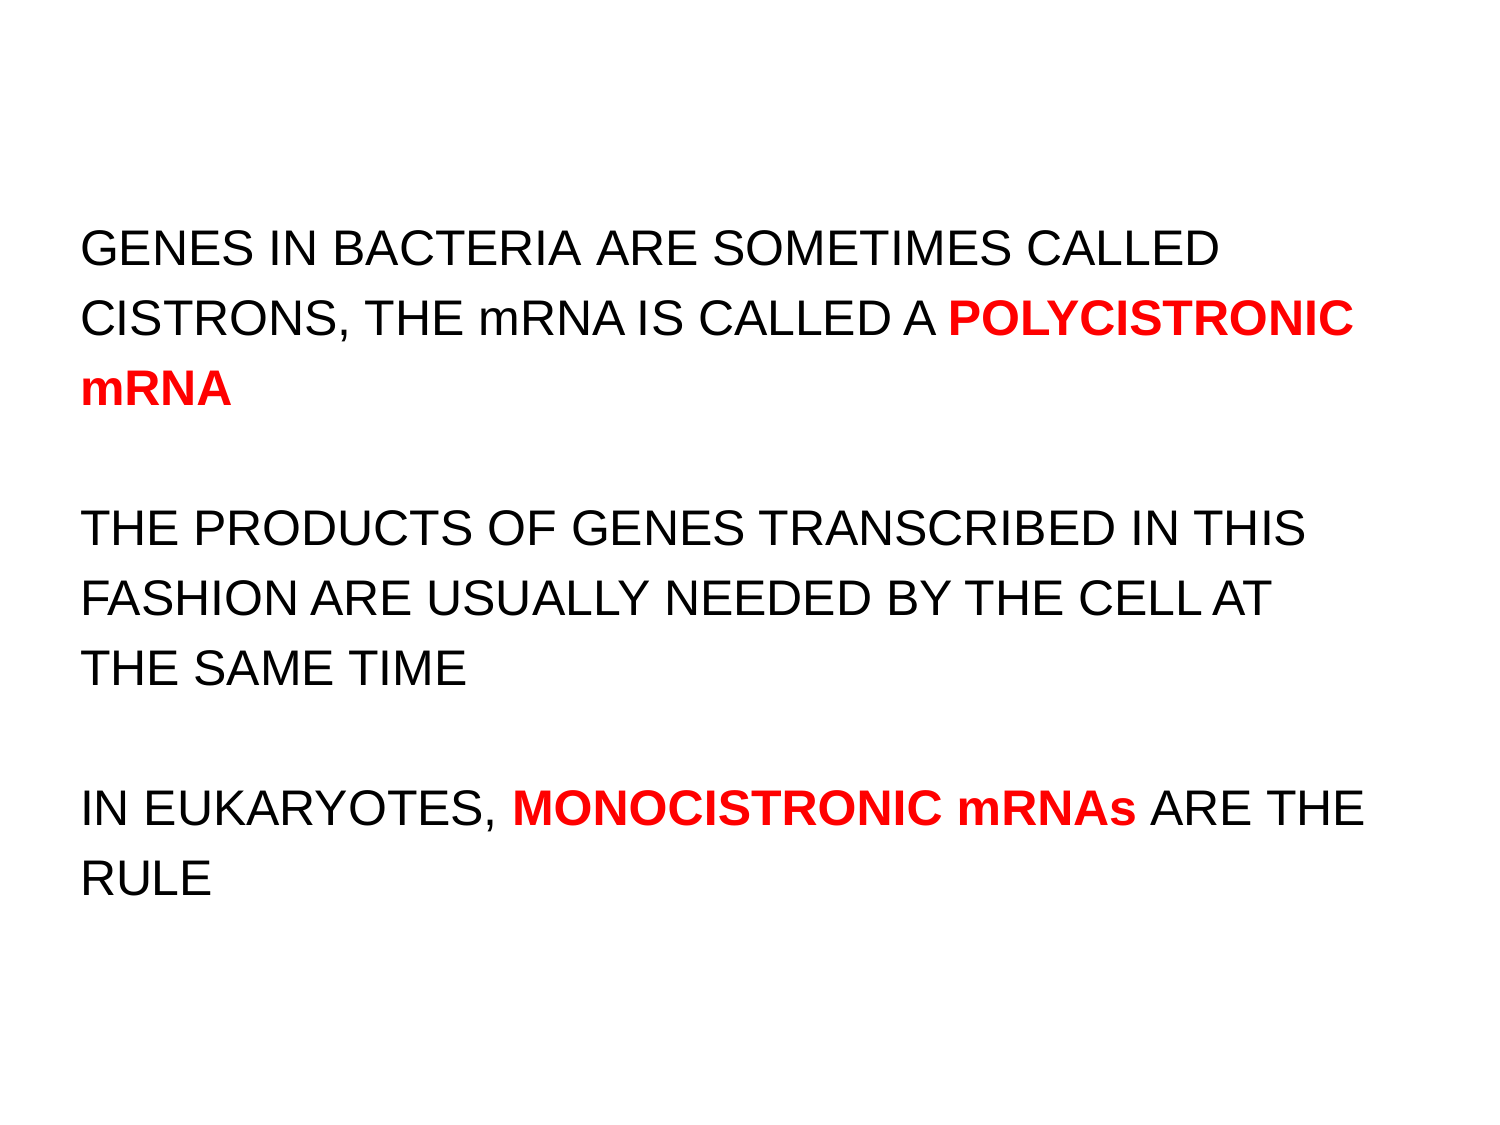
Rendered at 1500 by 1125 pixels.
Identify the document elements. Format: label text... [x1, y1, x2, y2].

list GENES IN BACTERIA ARE SOMETIMES CALLED CISTRONS, THE mRNA IS CALLED A POLYCISTRONIC mRNA THE PRODUCTS OF GENES TRANSCRIBED IN THIS FASHION ARE USUALLY NEEDED BY THE CELL AT THE SAME TIME IN EUKARYOTES, MONOCISTRONIC mRNAs ARE THE RULE [64, 208, 1415, 951]
